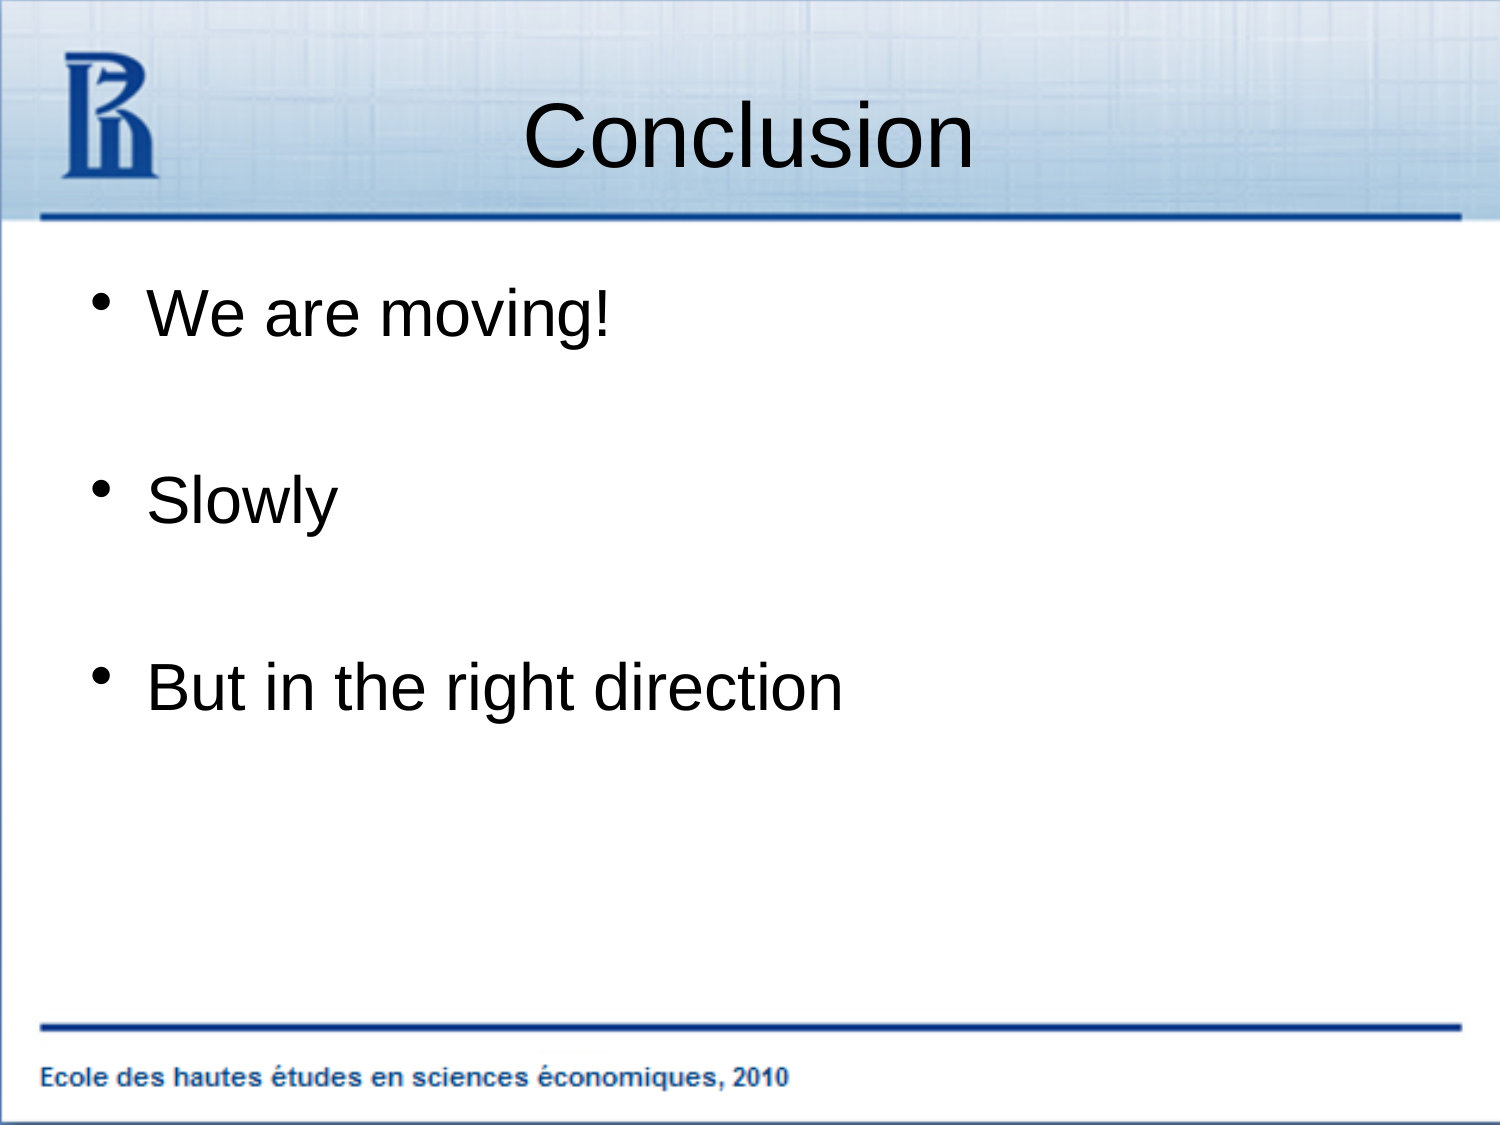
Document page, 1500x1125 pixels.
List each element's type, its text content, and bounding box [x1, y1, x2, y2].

title Conclusion [74, 37, 1426, 226]
picture [0, 0, 1500, 1125]
list We are moving! Slowly But in the right direction [74, 262, 1426, 1006]
